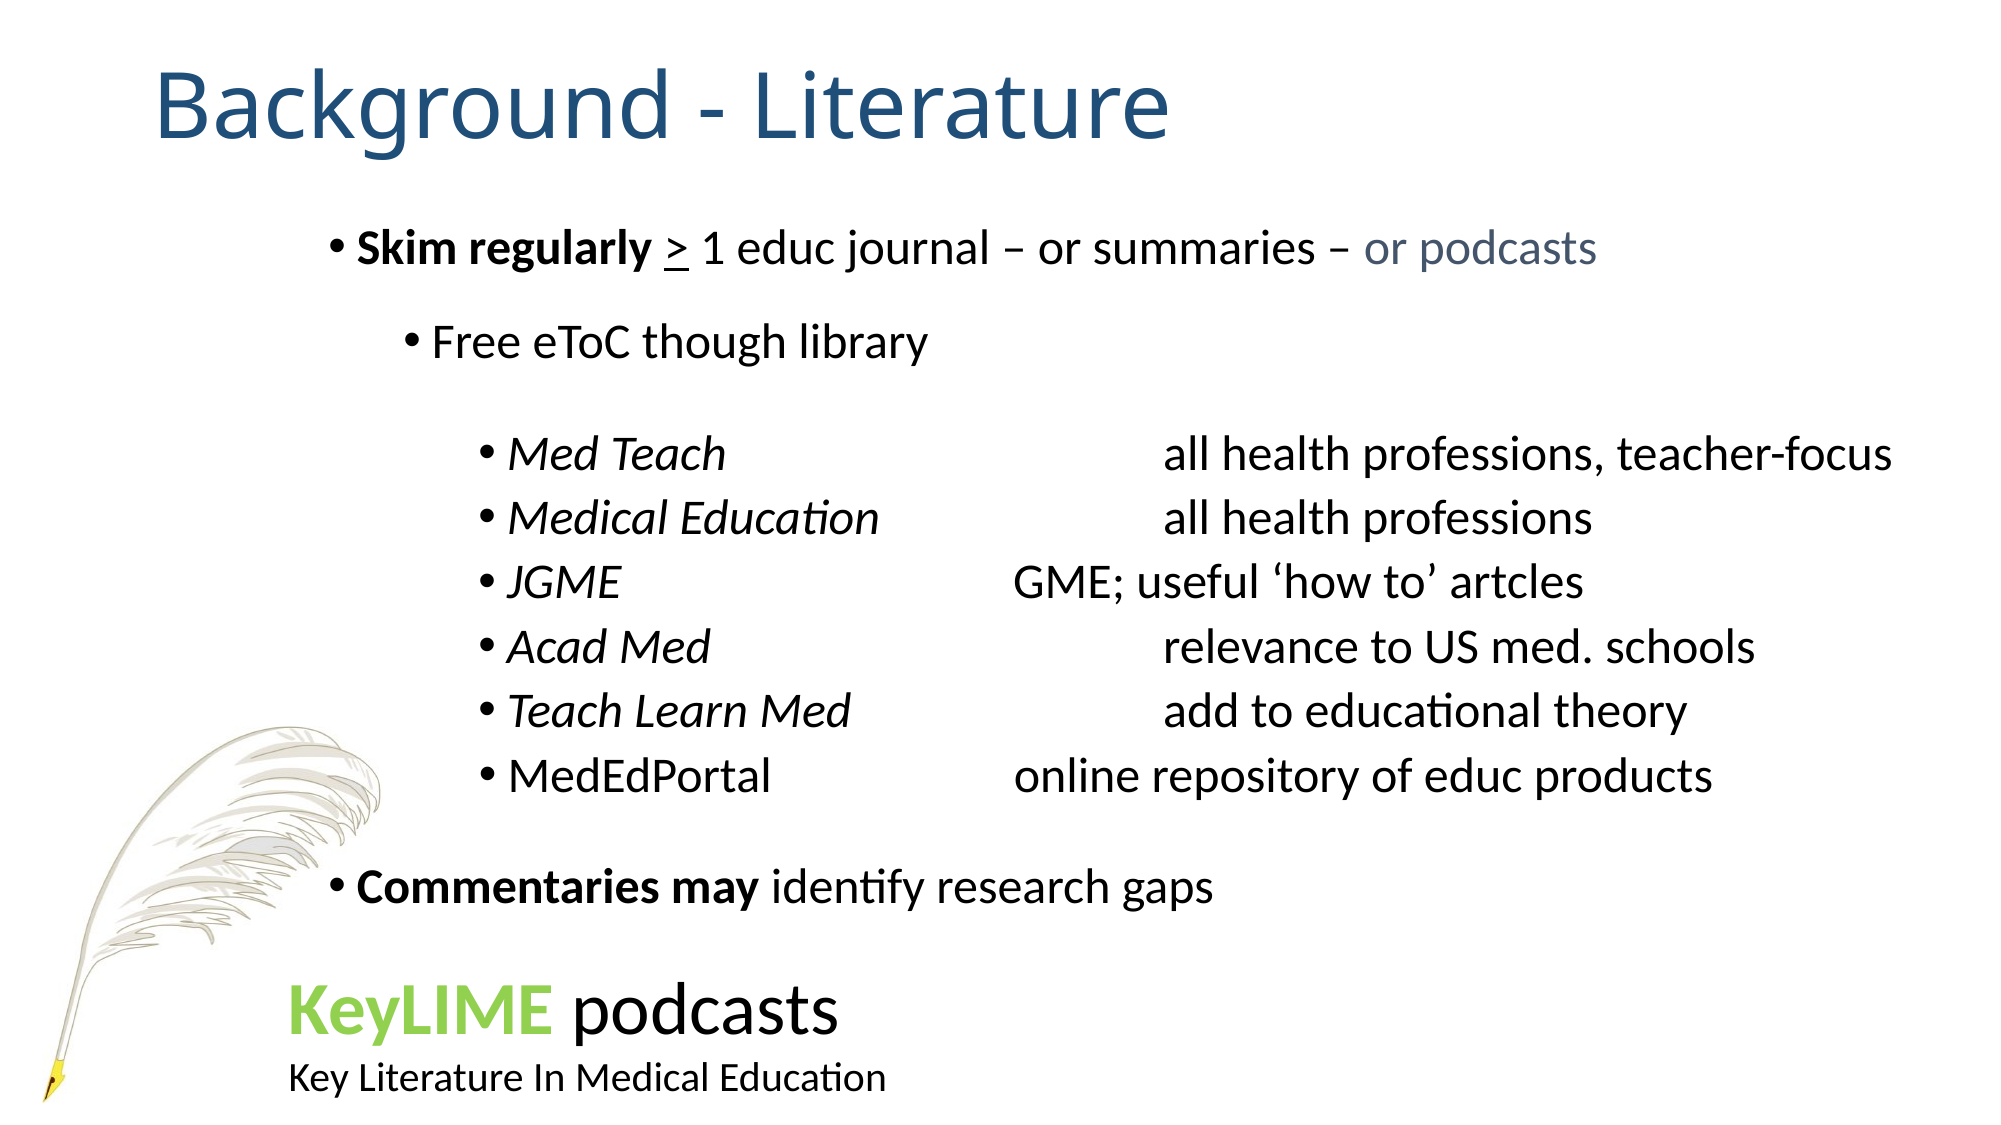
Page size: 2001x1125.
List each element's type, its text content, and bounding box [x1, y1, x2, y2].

title Background - Literature [137, 0, 1863, 218]
text_box KeyLIME podcasts Key Literature In Medical Education [273, 952, 942, 1107]
list Skim regularly > 1 educ journal – or summaries – or podcasts Free eToC though library Med Teach all health professions, teacher-focus Medical Education all health professions JGME GME; useful ‘how to’ artcles Acad Med relevance to US med. schools Teach Learn Med add to educational theory MedEdPortal online repository of educ products Commentaries may identify research gaps [304, 213, 2000, 928]
picture [42, 726, 383, 1103]
